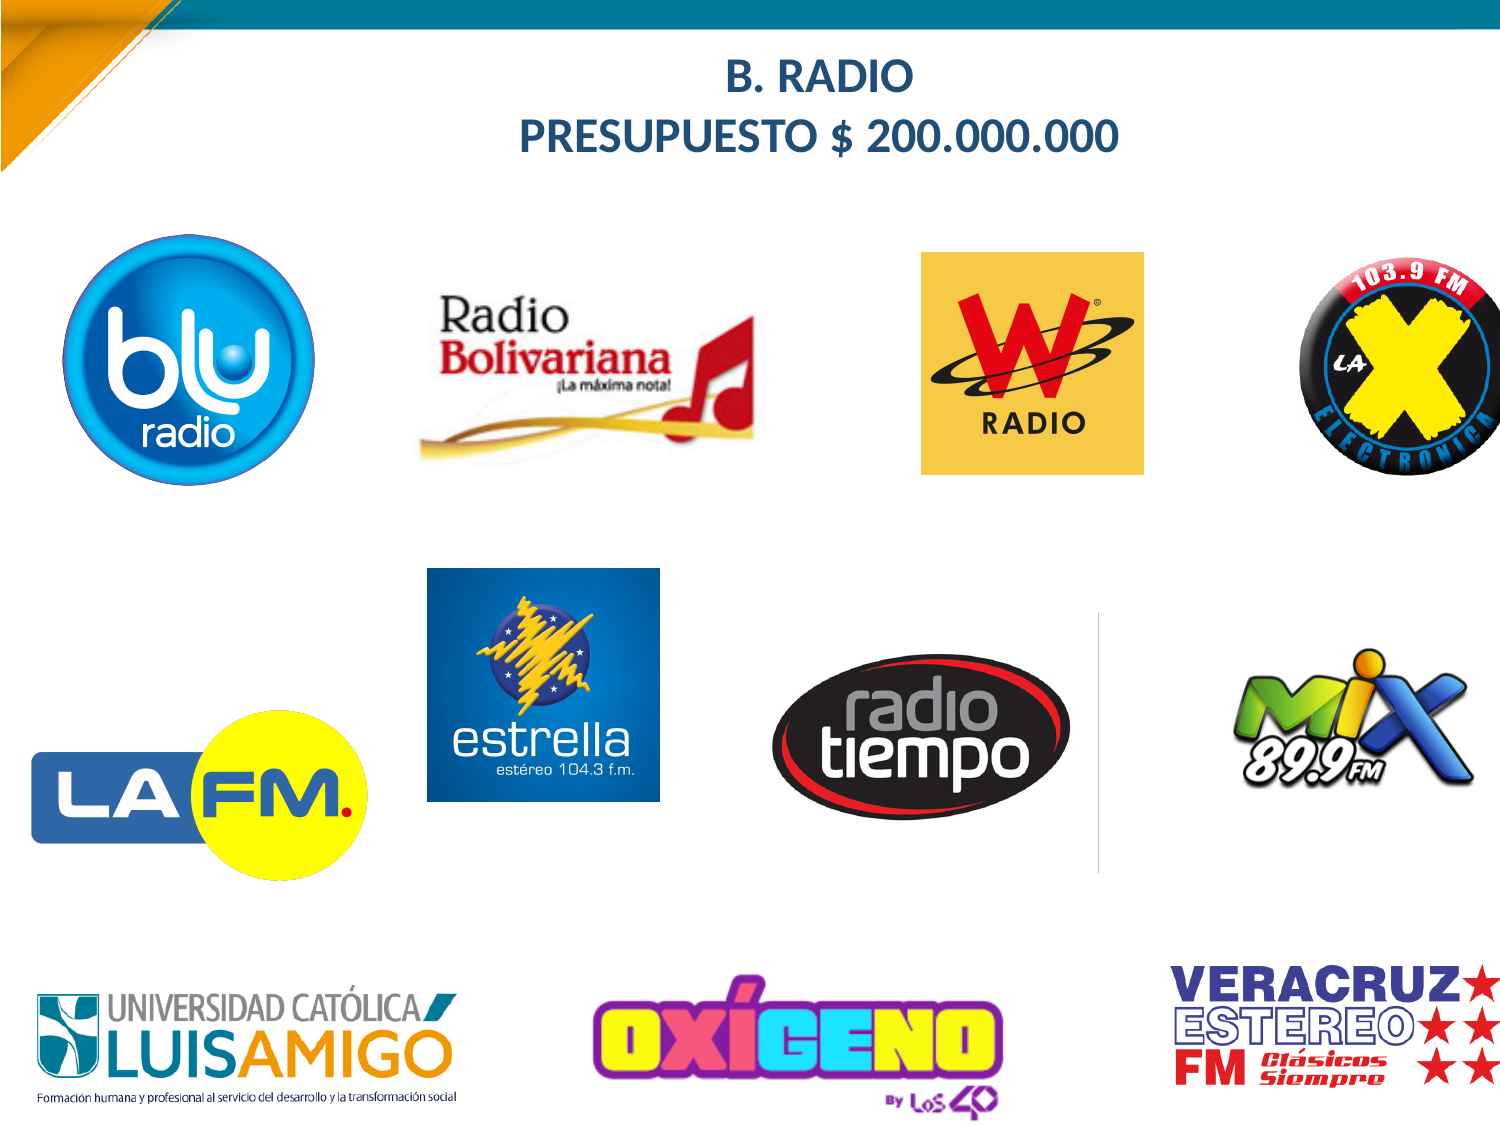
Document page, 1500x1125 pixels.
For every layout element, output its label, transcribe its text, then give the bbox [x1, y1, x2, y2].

picture [0, 170, 1500, 1125]
picture [0, 0, 1500, 34]
text_box B. RADIO PRESUPUESTO $ 200.000.000 [0, 34, 1500, 170]
